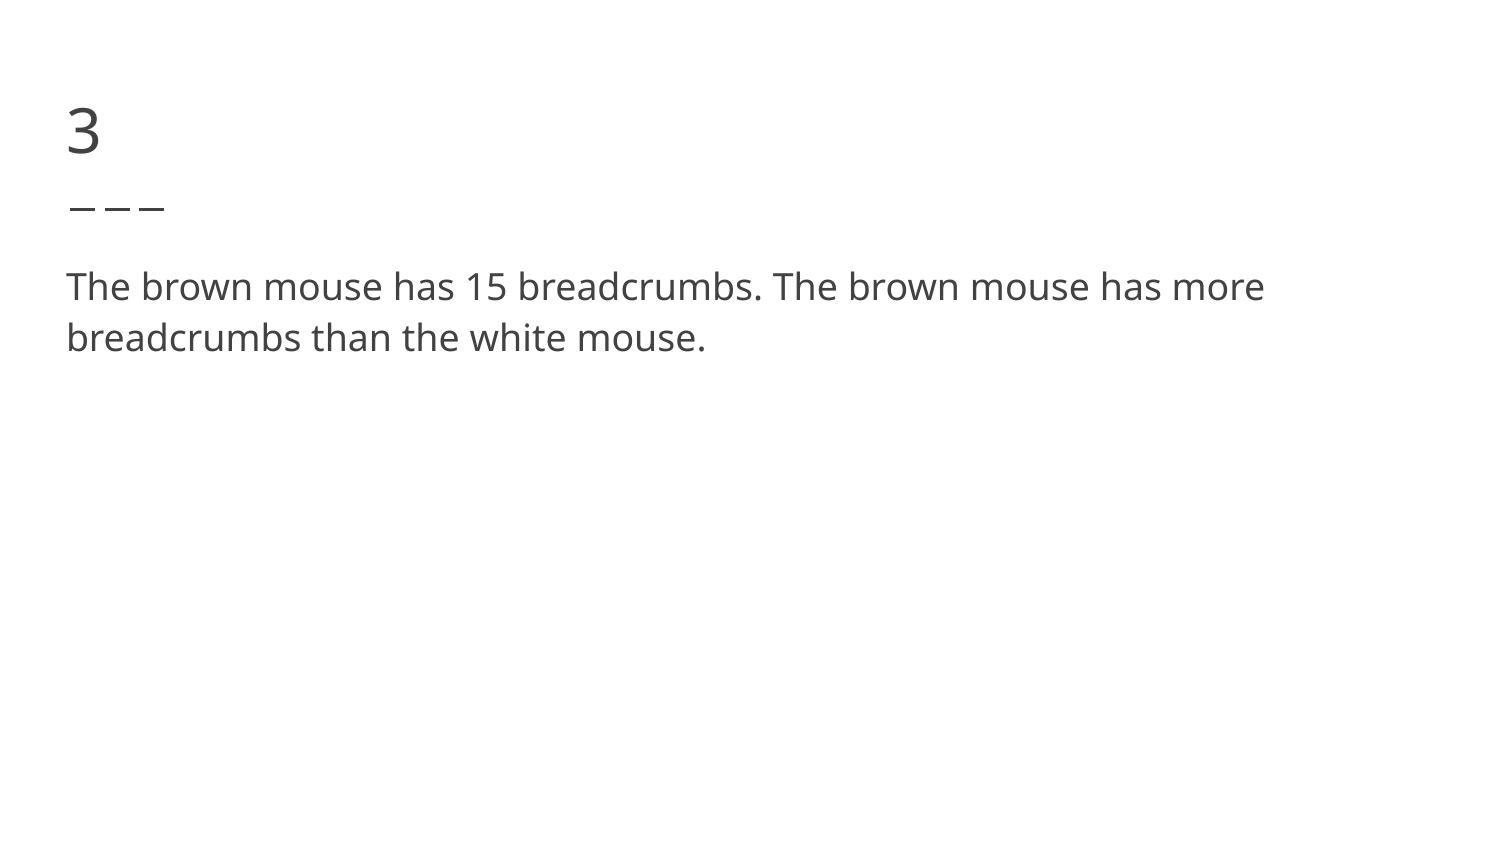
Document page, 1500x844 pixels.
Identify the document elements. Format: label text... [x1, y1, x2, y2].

title 3 [51, 61, 1449, 182]
list The brown mouse has 15 breadcrumbs. The brown mouse has more breadcrumbs than the white mouse. [51, 240, 1449, 750]
